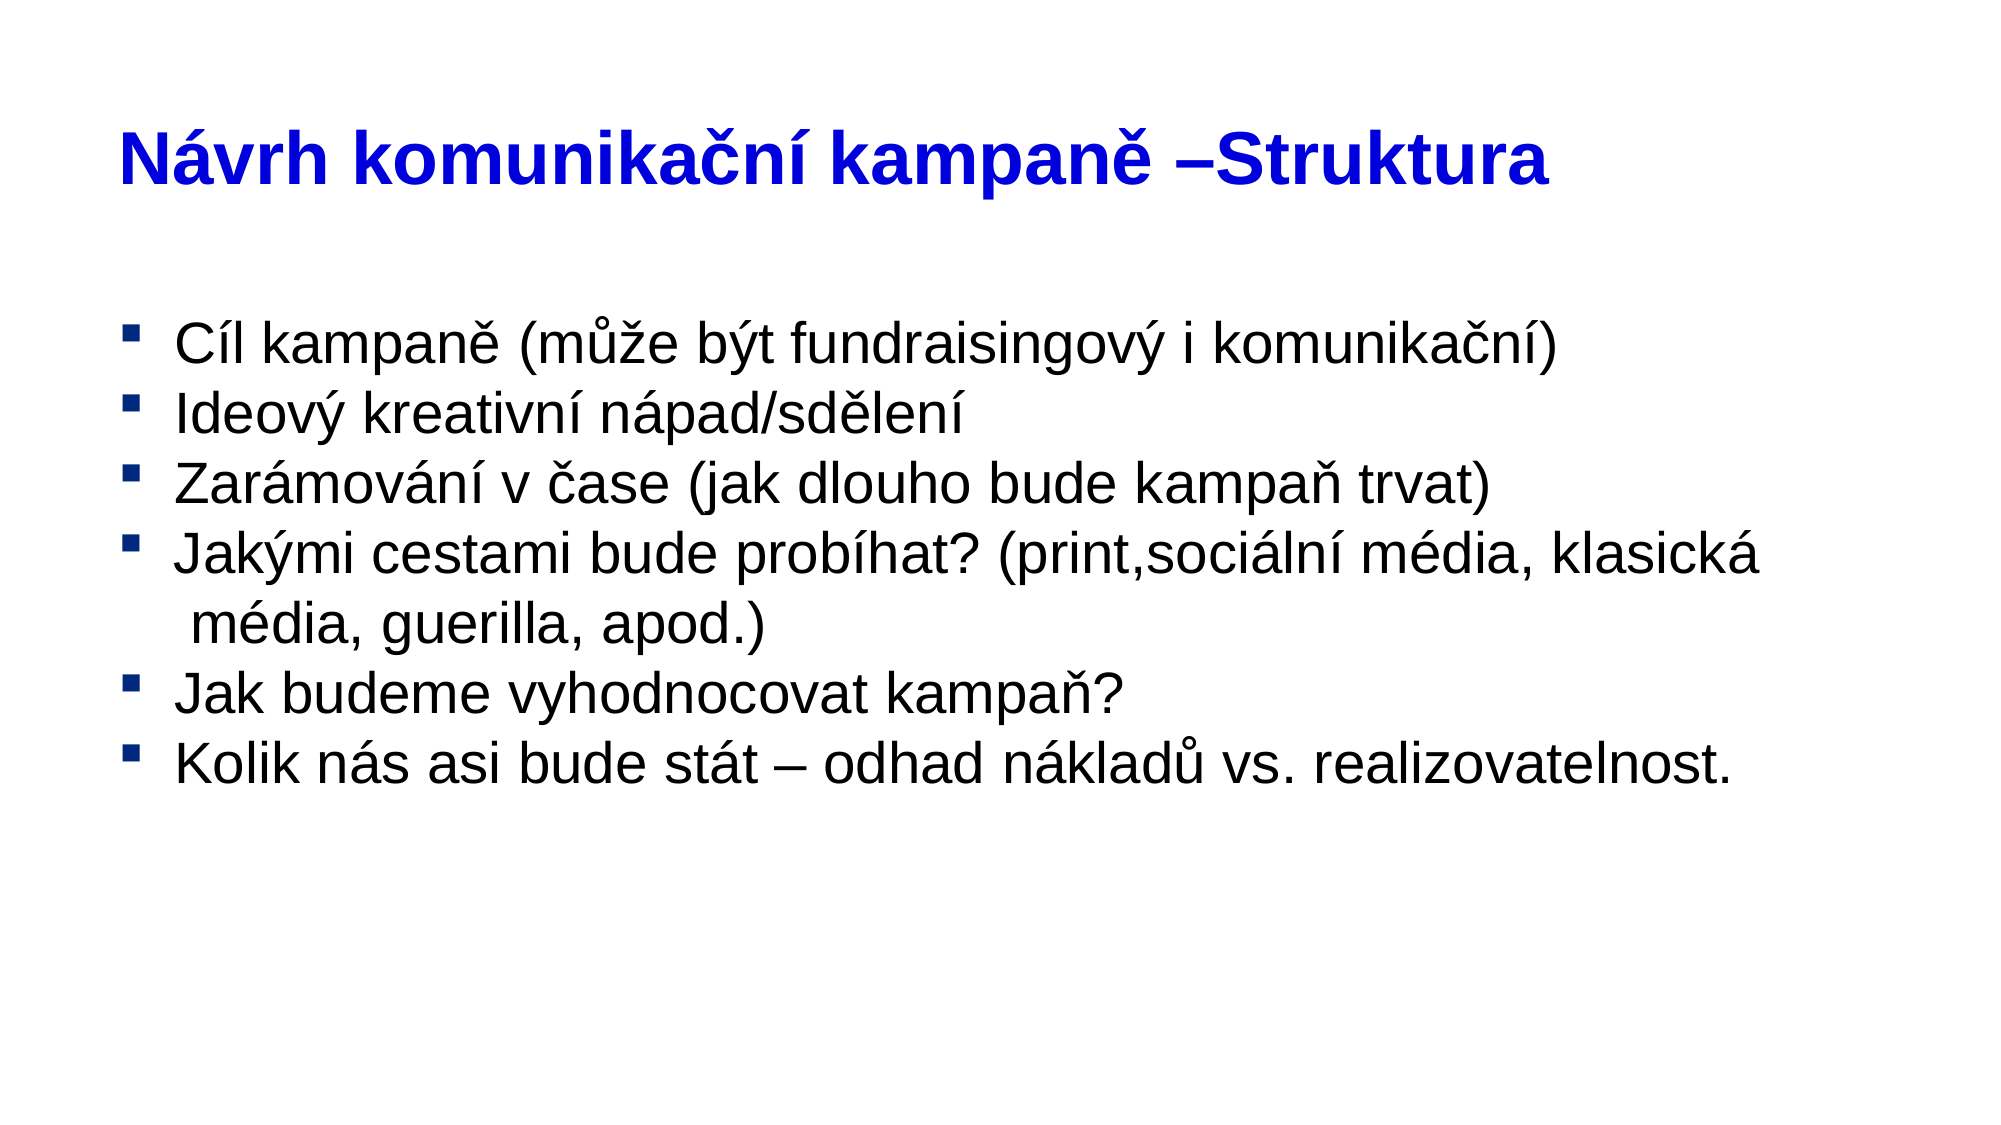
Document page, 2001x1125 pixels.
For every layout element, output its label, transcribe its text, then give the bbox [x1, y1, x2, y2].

text_box Cíl kampaně (může být fundraisingový i komunikační) Ideový kreativní nápad/sdělení Zarámování v čase (jak dlouho bude kampaň trvat) Jakými cestami bude probíhat? (print,sociální média, klasická média, guerilla, apod.) Jak budeme vyhodnocovat kampaň? Kolik nás asi bude stát – odhad nákladů vs. realizovatelnost. [115, 303, 1765, 796]
title Návrh komunikační kampaně –Struktura [116, 107, 1554, 298]
